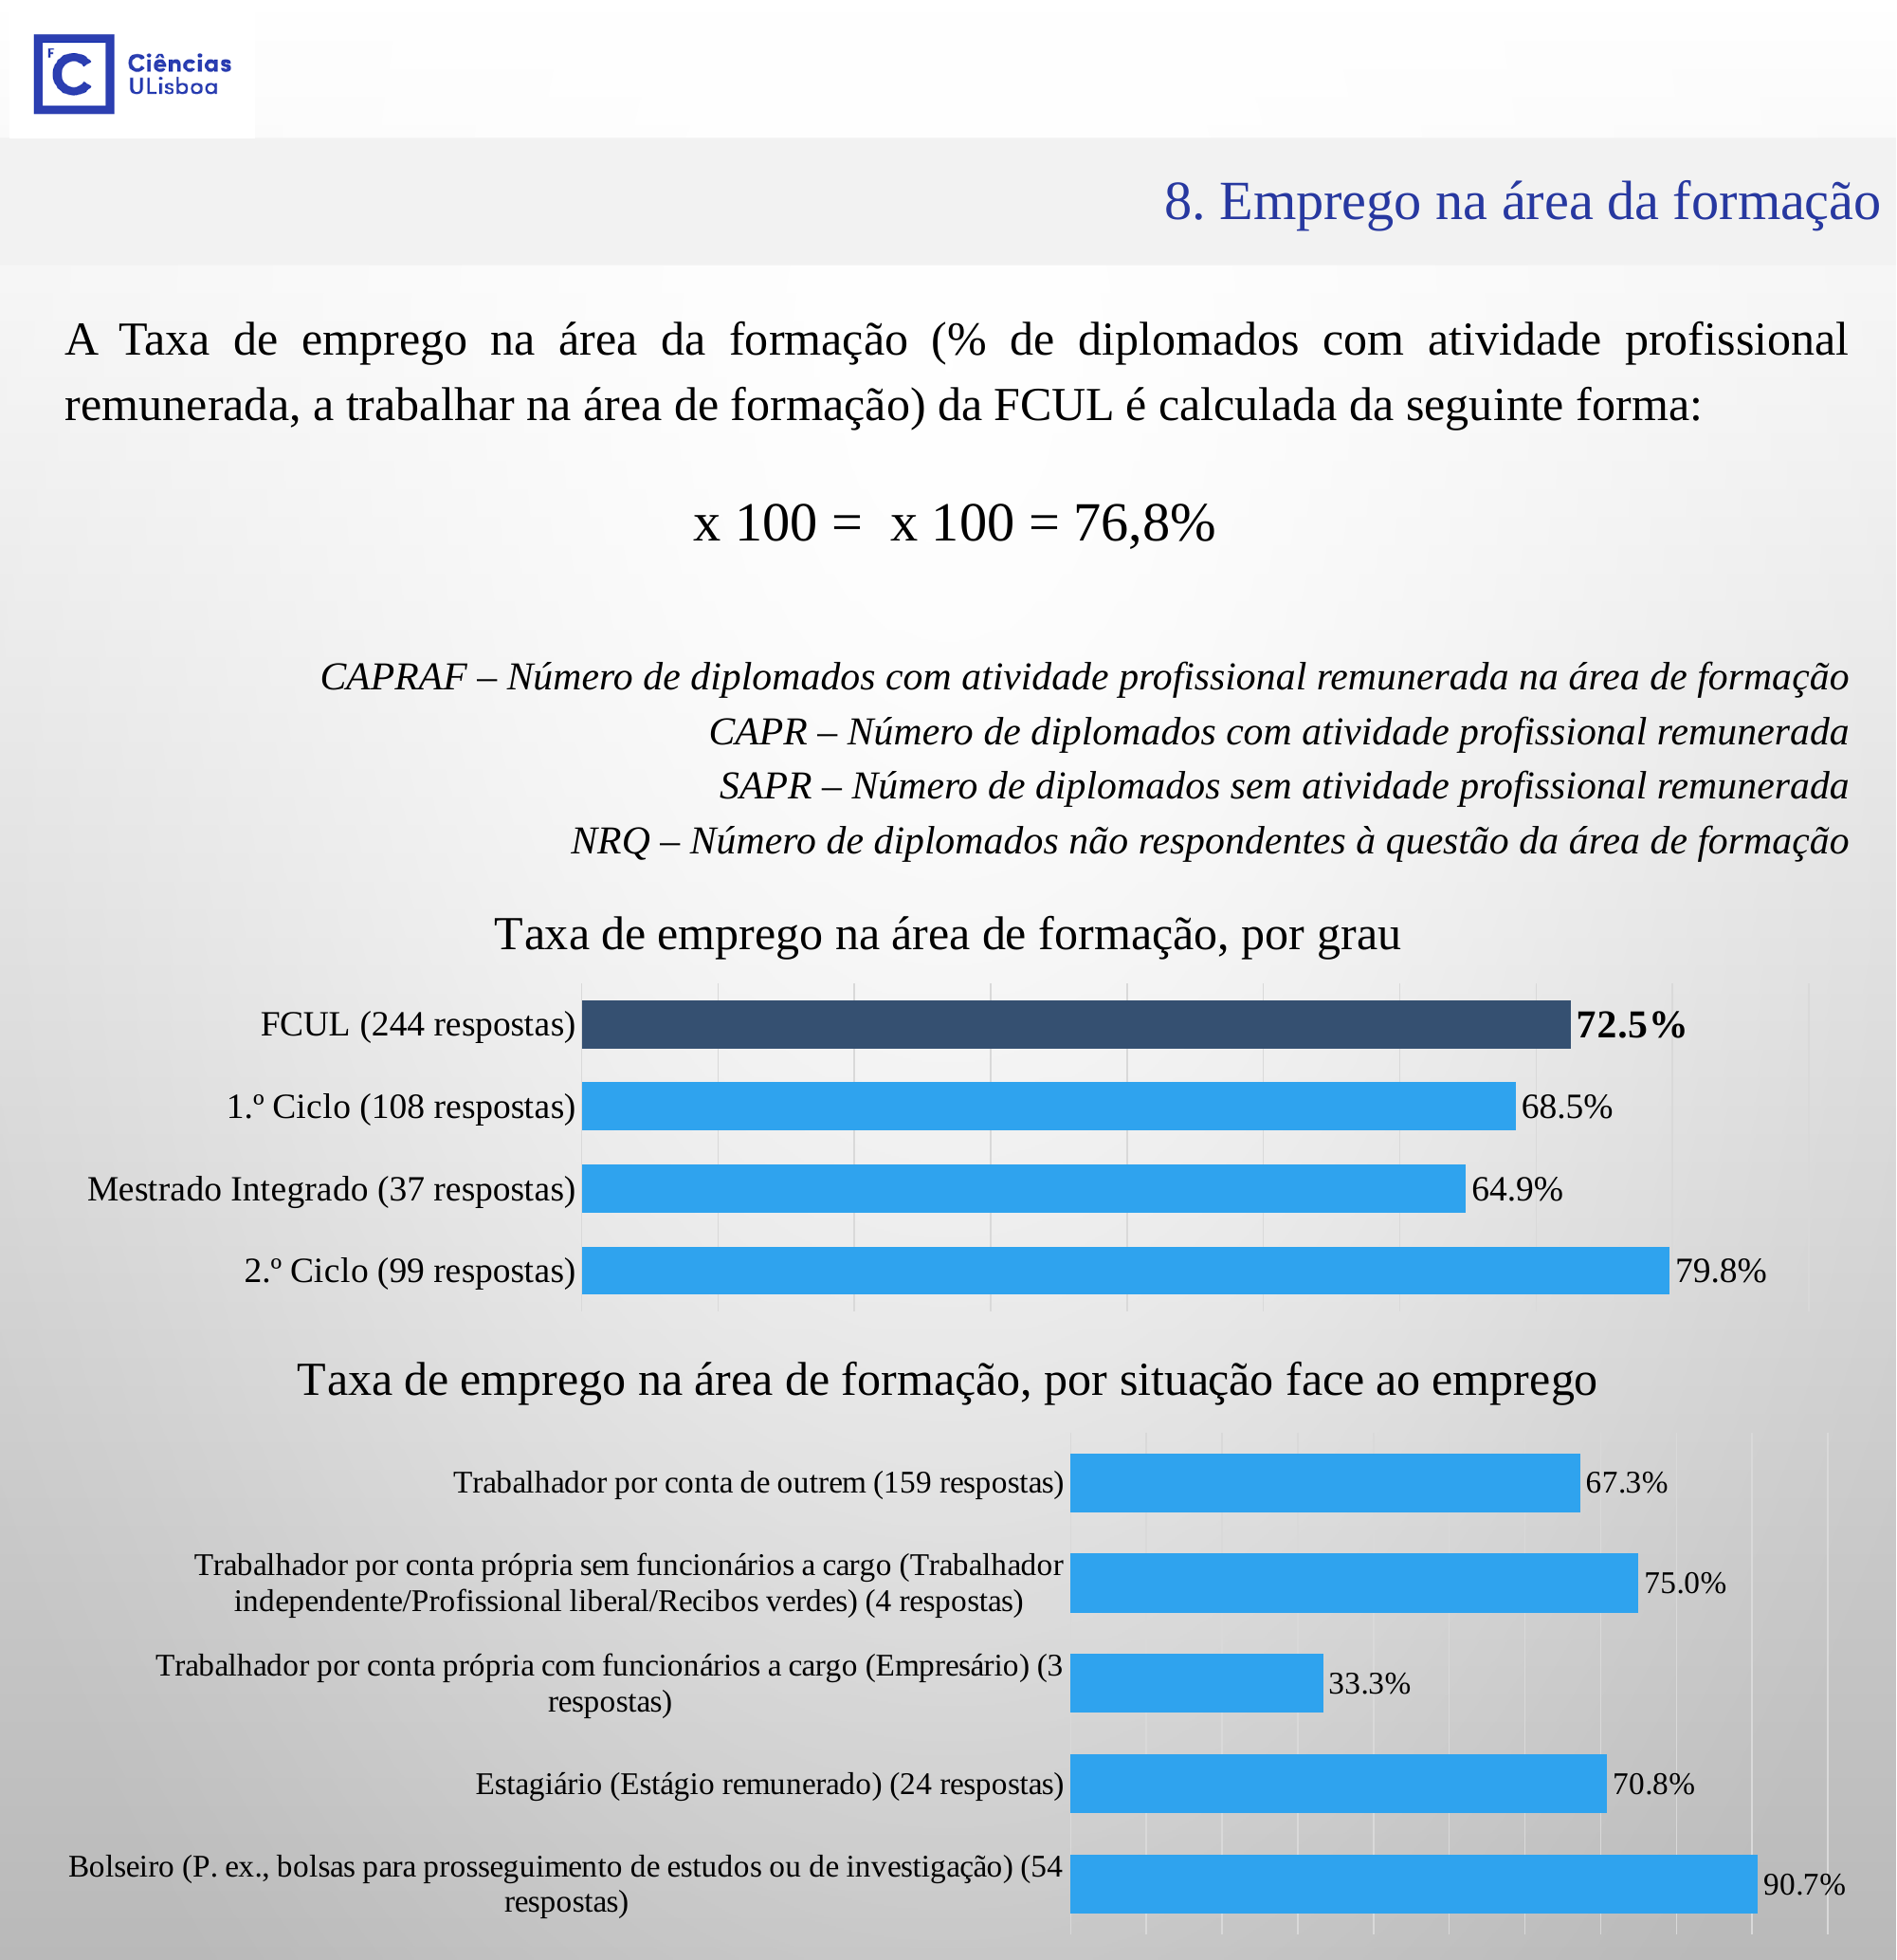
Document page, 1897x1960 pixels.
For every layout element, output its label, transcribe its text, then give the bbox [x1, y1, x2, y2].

picture [0, 0, 1896, 138]
text_box A Taxa de emprego na área da formação (% de diplomados com atividade profissional remunerada, a trabalhar na área de formação) da FCUL é calculada da seguinte forma: [51, 292, 1865, 437]
text_box CAPRAF – Número de diplomados com atividade profissional remunerada na área de formação CAPR – Número de diplomados com atividade profissional remunerada SAPR – Número de diplomados sem atividade profissional remunerada NRQ – Número de diplomados não respondentes à questão da área de formação [274, 636, 1865, 869]
picture [0, 266, 1896, 1960]
chart [31, 875, 1865, 1948]
text_box 8. Emprego na área da formação [0, 137, 1896, 266]
